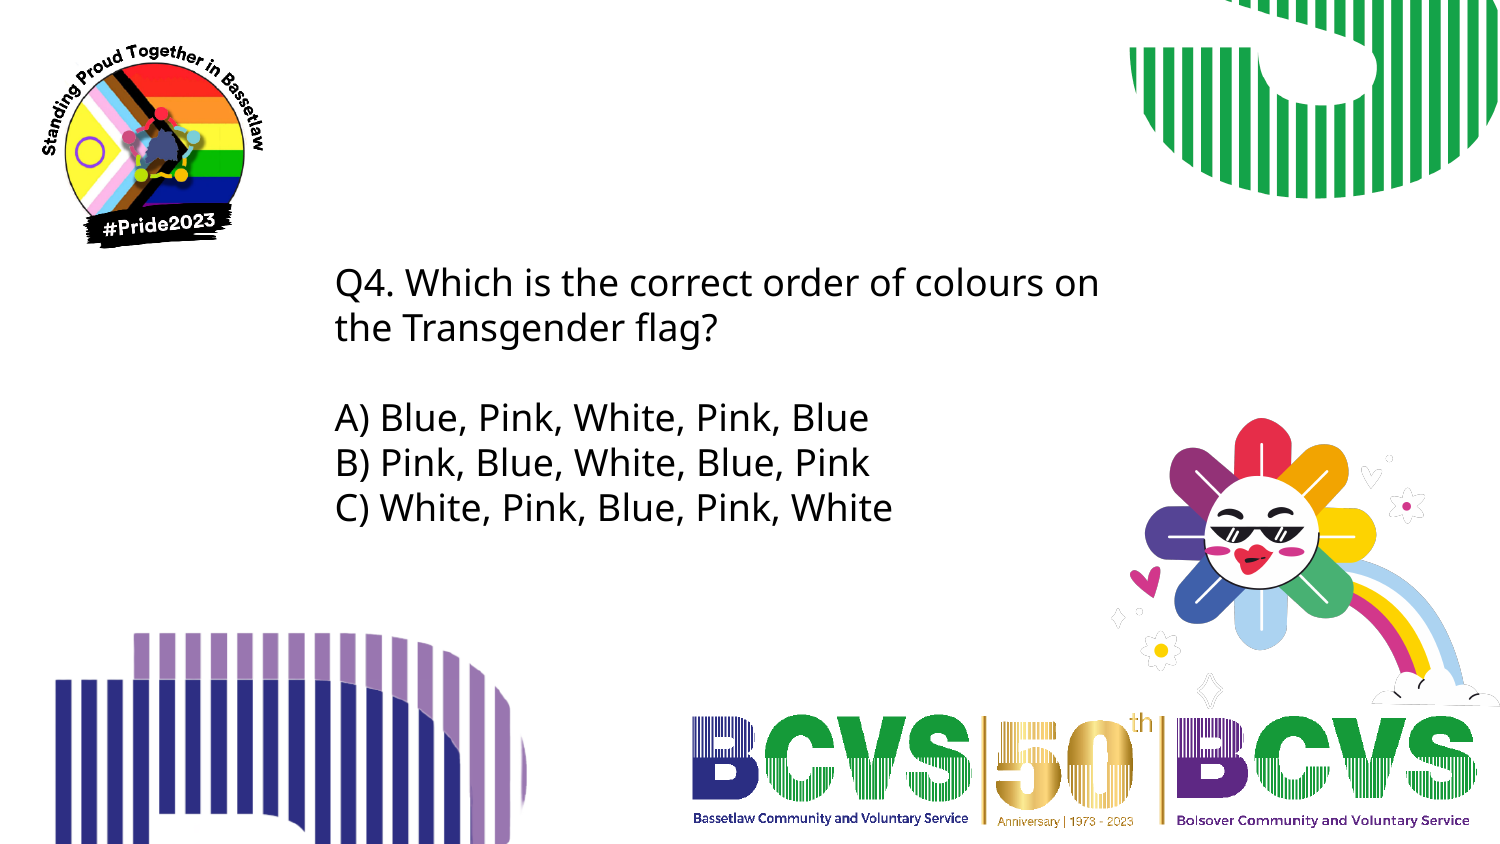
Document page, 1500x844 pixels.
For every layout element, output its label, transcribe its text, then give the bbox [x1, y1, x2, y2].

picture [685, 418, 1500, 833]
picture [14, 623, 558, 844]
picture [1111, 0, 1500, 207]
picture [31, 19, 286, 274]
text_box Q4. Which is the correct order of colours on the Transgender flag? A) Blue, Pink, White, Pink, Blue B) Pink, Blue, White, Blue, Pink C) White, Pink, Blue, Pink, White [319, 251, 1181, 582]
